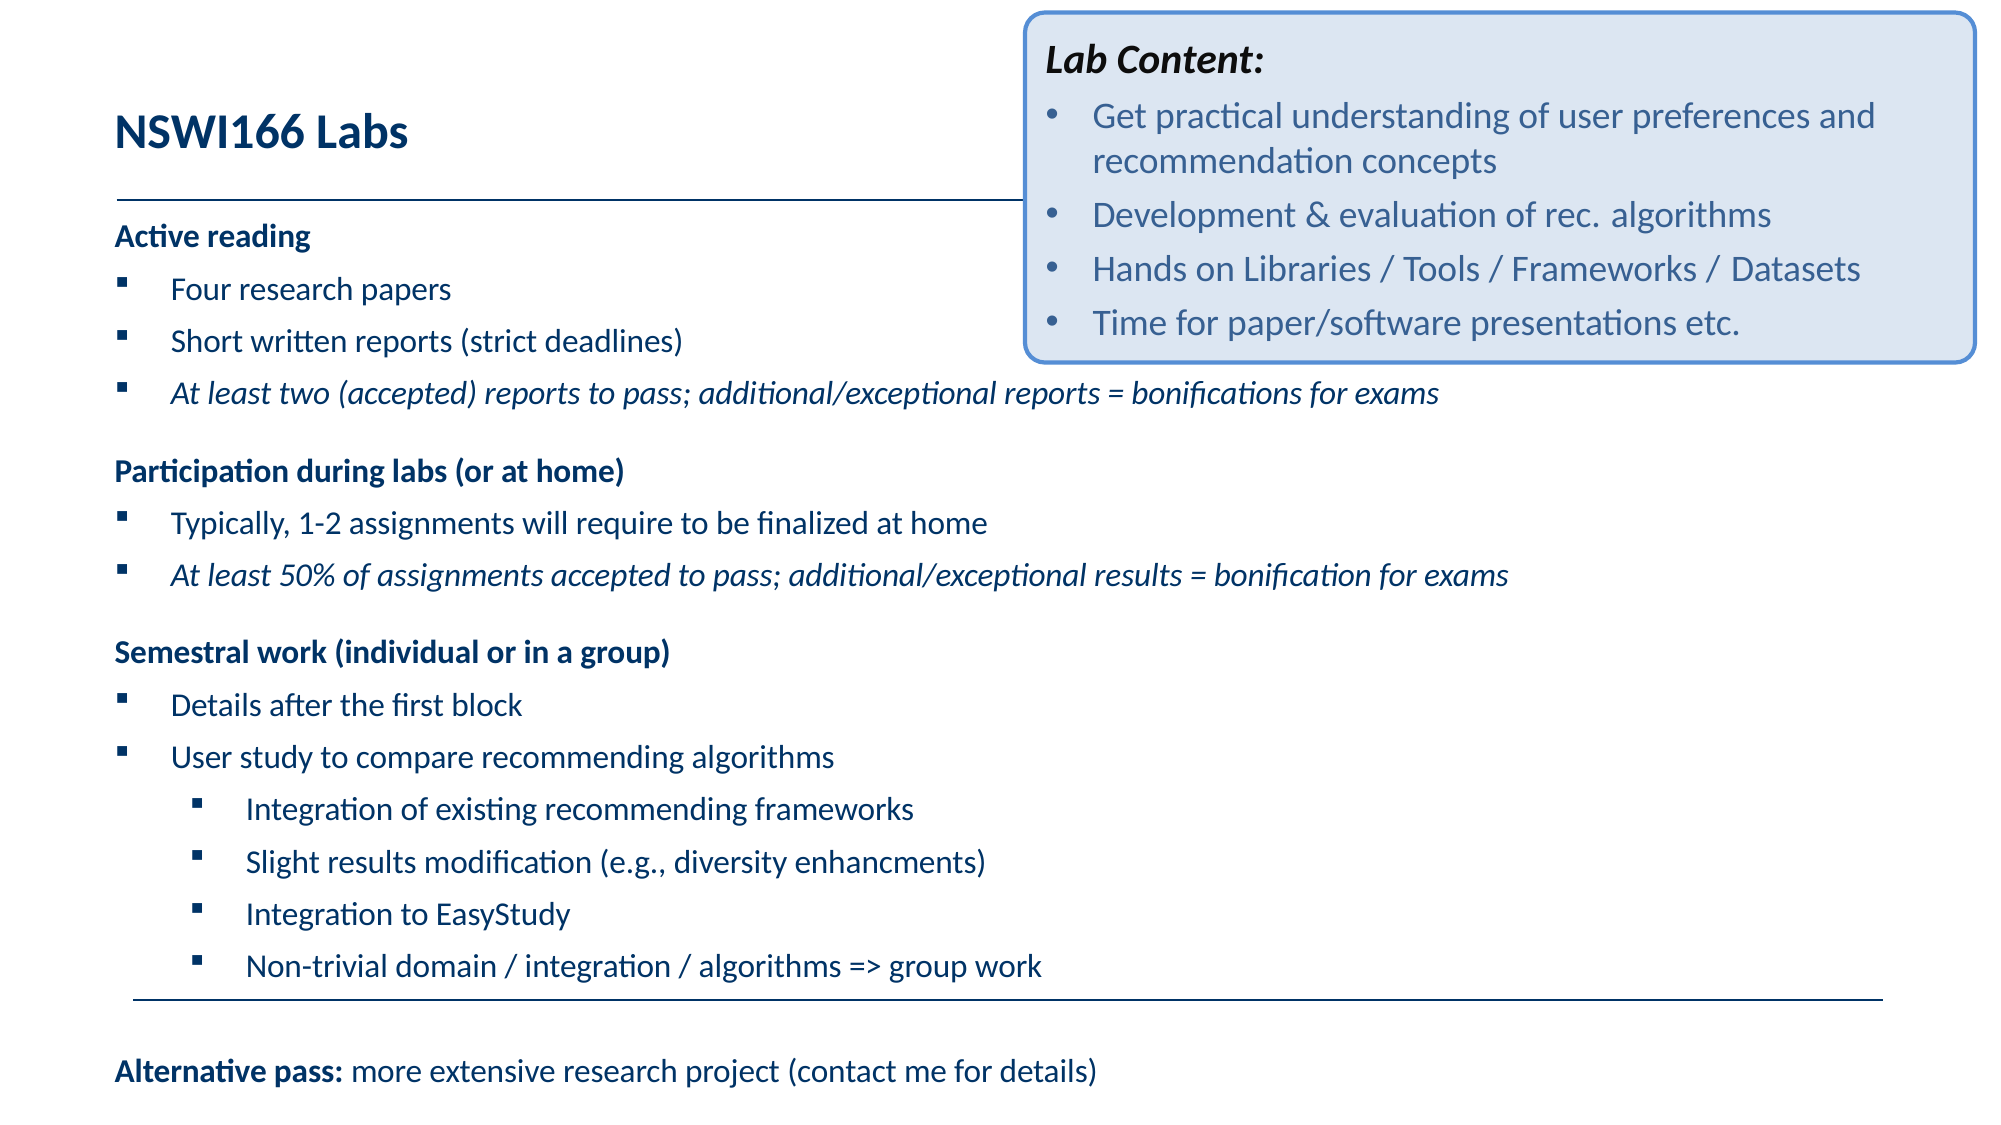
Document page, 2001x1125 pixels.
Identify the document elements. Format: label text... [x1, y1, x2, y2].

title NSWI166 Labs [112, 95, 832, 202]
text_box Active reading Four research papers Short written reports (strict deadlines) At least two (accepted) reports to pass; additional/exceptional reports = bonifications for exams Participation during labs (or at home) Typically, 1-2 assignments will require to be finalized at home At least 50% of assignments accepted to pass; additional/exceptional results = bonification for exams Semestral work (individual or in a group) Details after the first block User study to compare recommending algorithms Integration of existing recommending frameworks Slight results modification (e.g., diversity enhancments) Integration to EasyStudy Non-trivial domain / integration / algorithms => group work Alternative pass: more extensive research project (contact me for details) [112, 202, 1900, 1125]
text_box Lab Content: Get practical understanding of user preferences and recommendation concepts Development & evaluation of rec. algorithms Hands on Libraries / Tools / Frameworks / Datasets Time for paper/software presentations etc. [1022, 10, 1978, 365]
